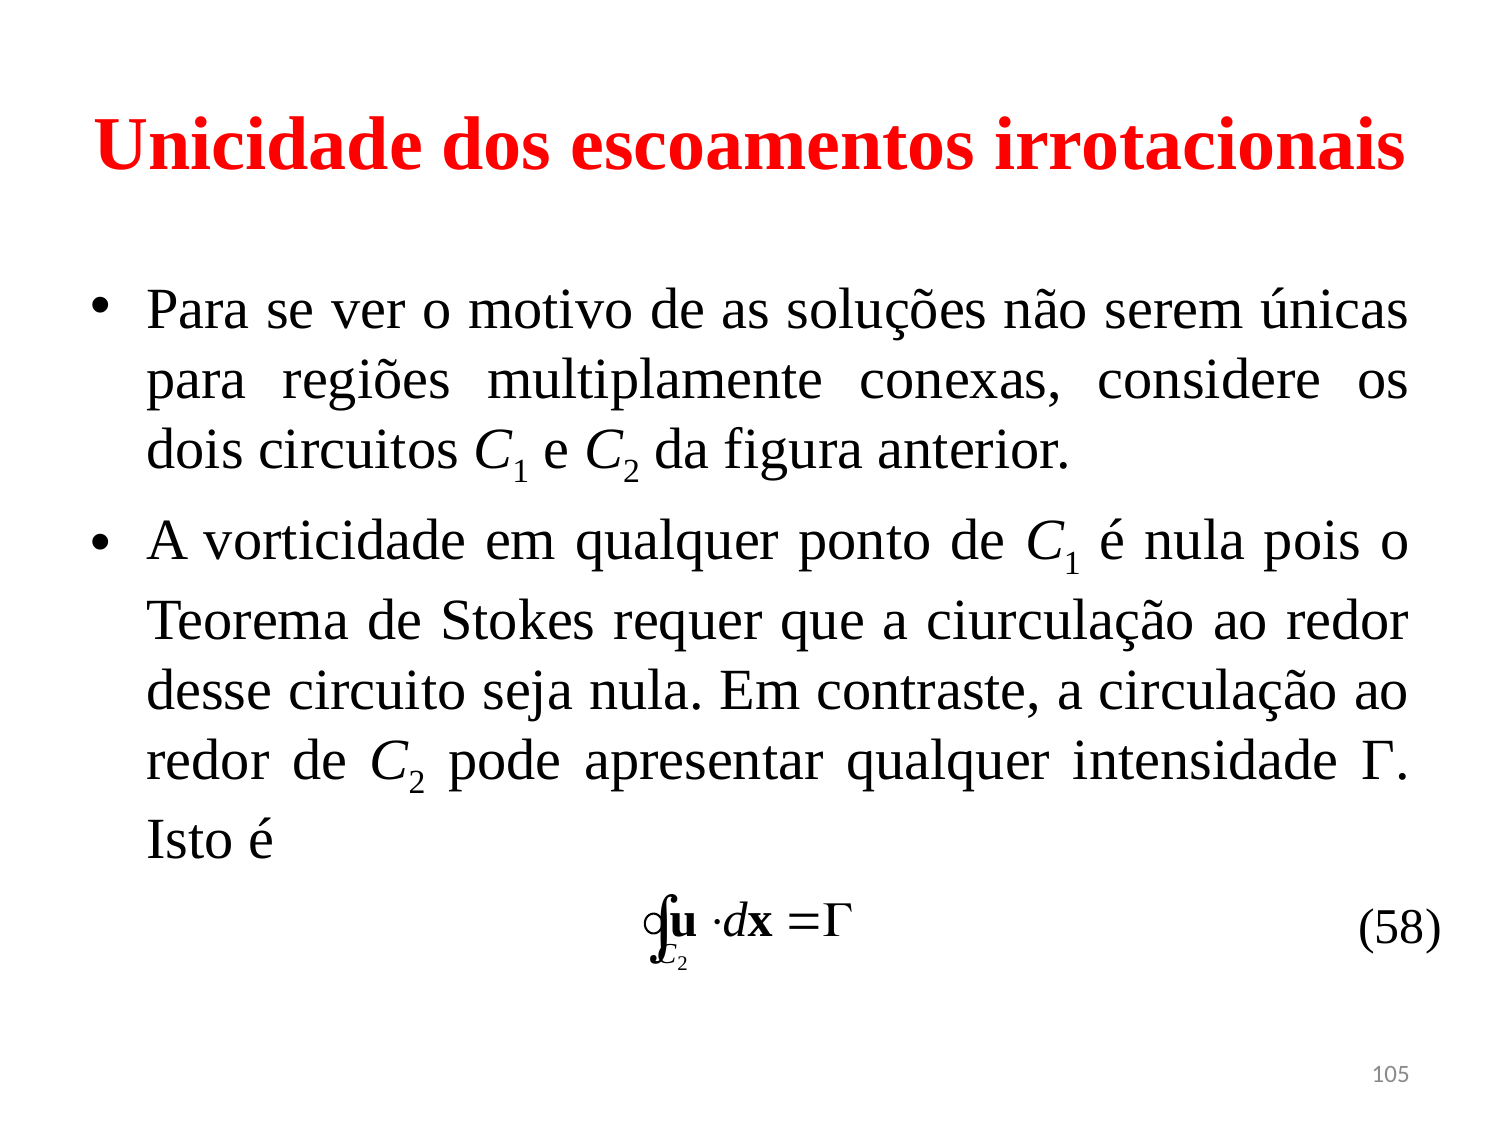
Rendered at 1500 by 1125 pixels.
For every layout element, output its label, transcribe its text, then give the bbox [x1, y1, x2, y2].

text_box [633, 877, 865, 982]
text_box (58) [1343, 885, 1457, 961]
list Para se ver o motivo de as soluções não serem únicas para regiões multiplamente conexas, considere os dois circuitos C1 e C2 da figura anterior. A vorticidade em qualquer ponto de C1 é nula pois o Teorema de Stokes requer que a ciurculação ao redor desse circuito seja nula. Em contraste, a circulação ao redor de C2 pode apresentar qualquer intensidade Γ. Isto é [75, 262, 1425, 1005]
title Unicidade dos escoamentos irrotacionais [75, 45, 1425, 233]
slide_number 105 [1074, 1042, 1425, 1103]
